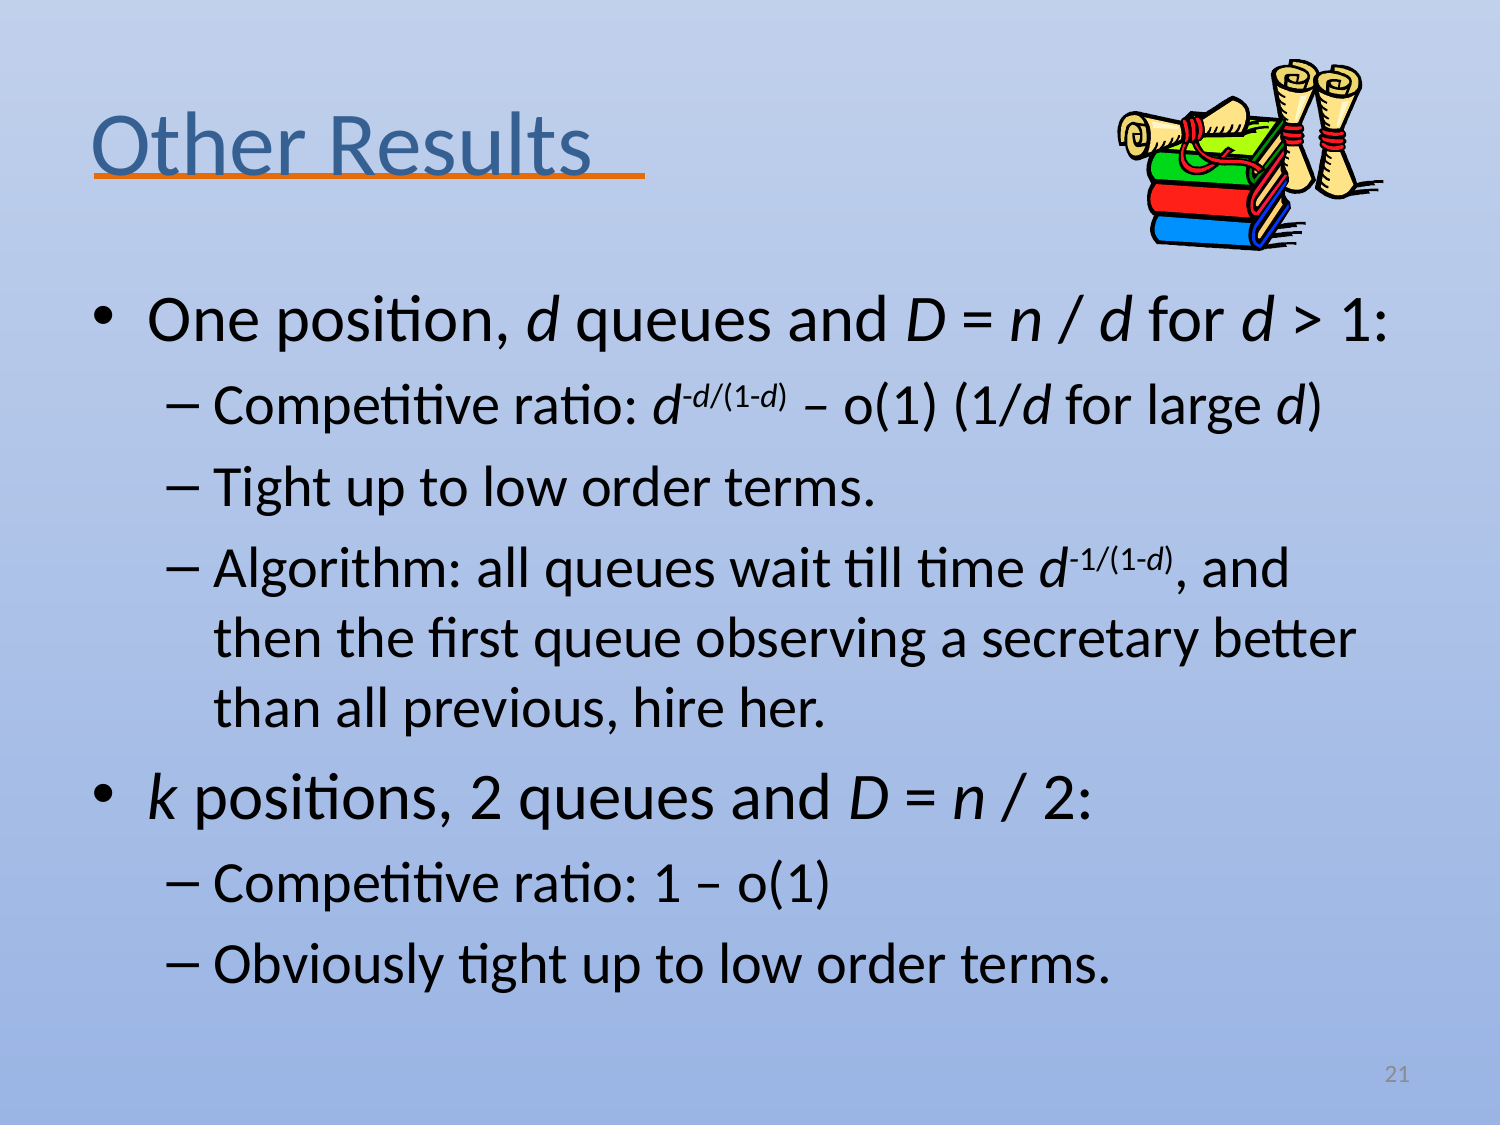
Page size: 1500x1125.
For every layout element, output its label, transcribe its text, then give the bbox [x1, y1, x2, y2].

picture [1112, 54, 1389, 256]
slide_number 21 [1074, 1042, 1425, 1103]
title Other Results [75, 45, 1425, 233]
list One position, d queues and D = n / d for d > 1: Competitive ratio: d-d/(1-d) – o(1) (1/d for large d) Tight up to low order terms. Algorithm: all queues wait till time d-1/(1-d), and then the first queue observing a secretary better than all previous, hire her. k positions, 2 queues and D = n / 2: Competitive ratio: 1 – o(1) Obviously tight up to low order terms. [76, 267, 1427, 1071]
